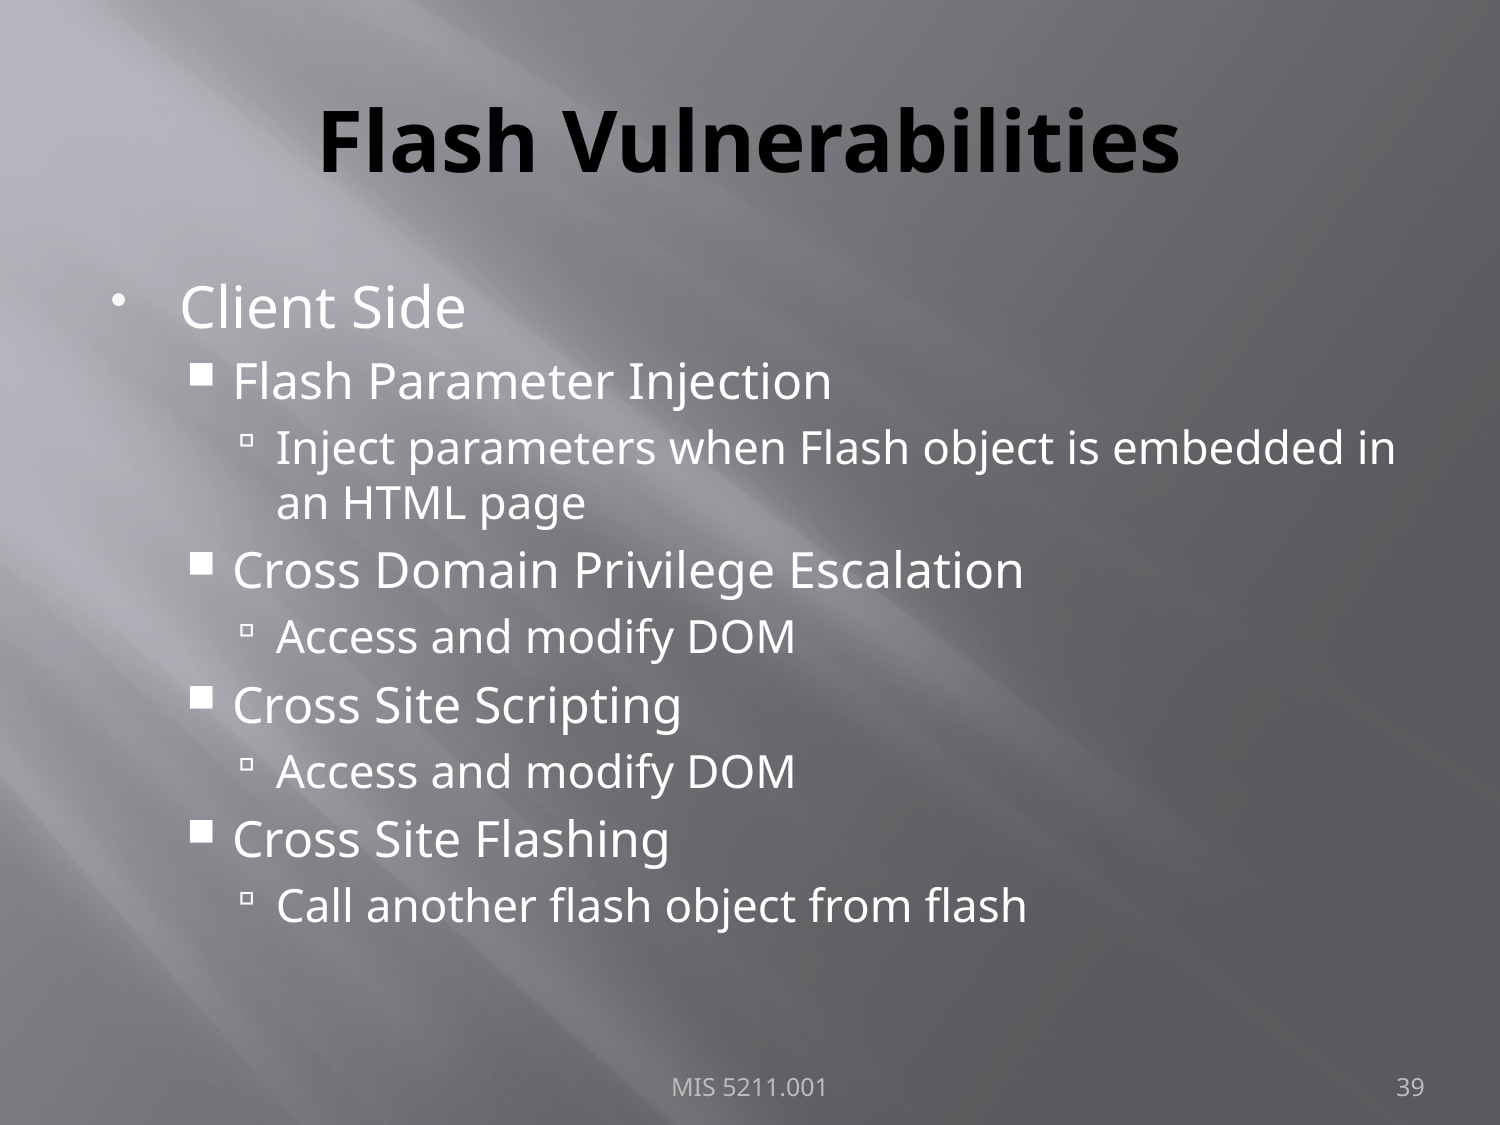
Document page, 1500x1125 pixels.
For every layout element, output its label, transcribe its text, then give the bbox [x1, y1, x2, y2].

title Flash Vulnerabilities [75, 45, 1425, 233]
list Client Side Flash Parameter Injection Inject parameters when Flash object is embedded in an HTML page Cross Domain Privilege Escalation Access and modify DOM Cross Site Scripting Access and modify DOM Cross Site Flashing Call another flash object from flash [75, 262, 1425, 1035]
footer MIS 5211.001 [512, 1052, 988, 1113]
slide_number 39 [1299, 1052, 1425, 1113]
